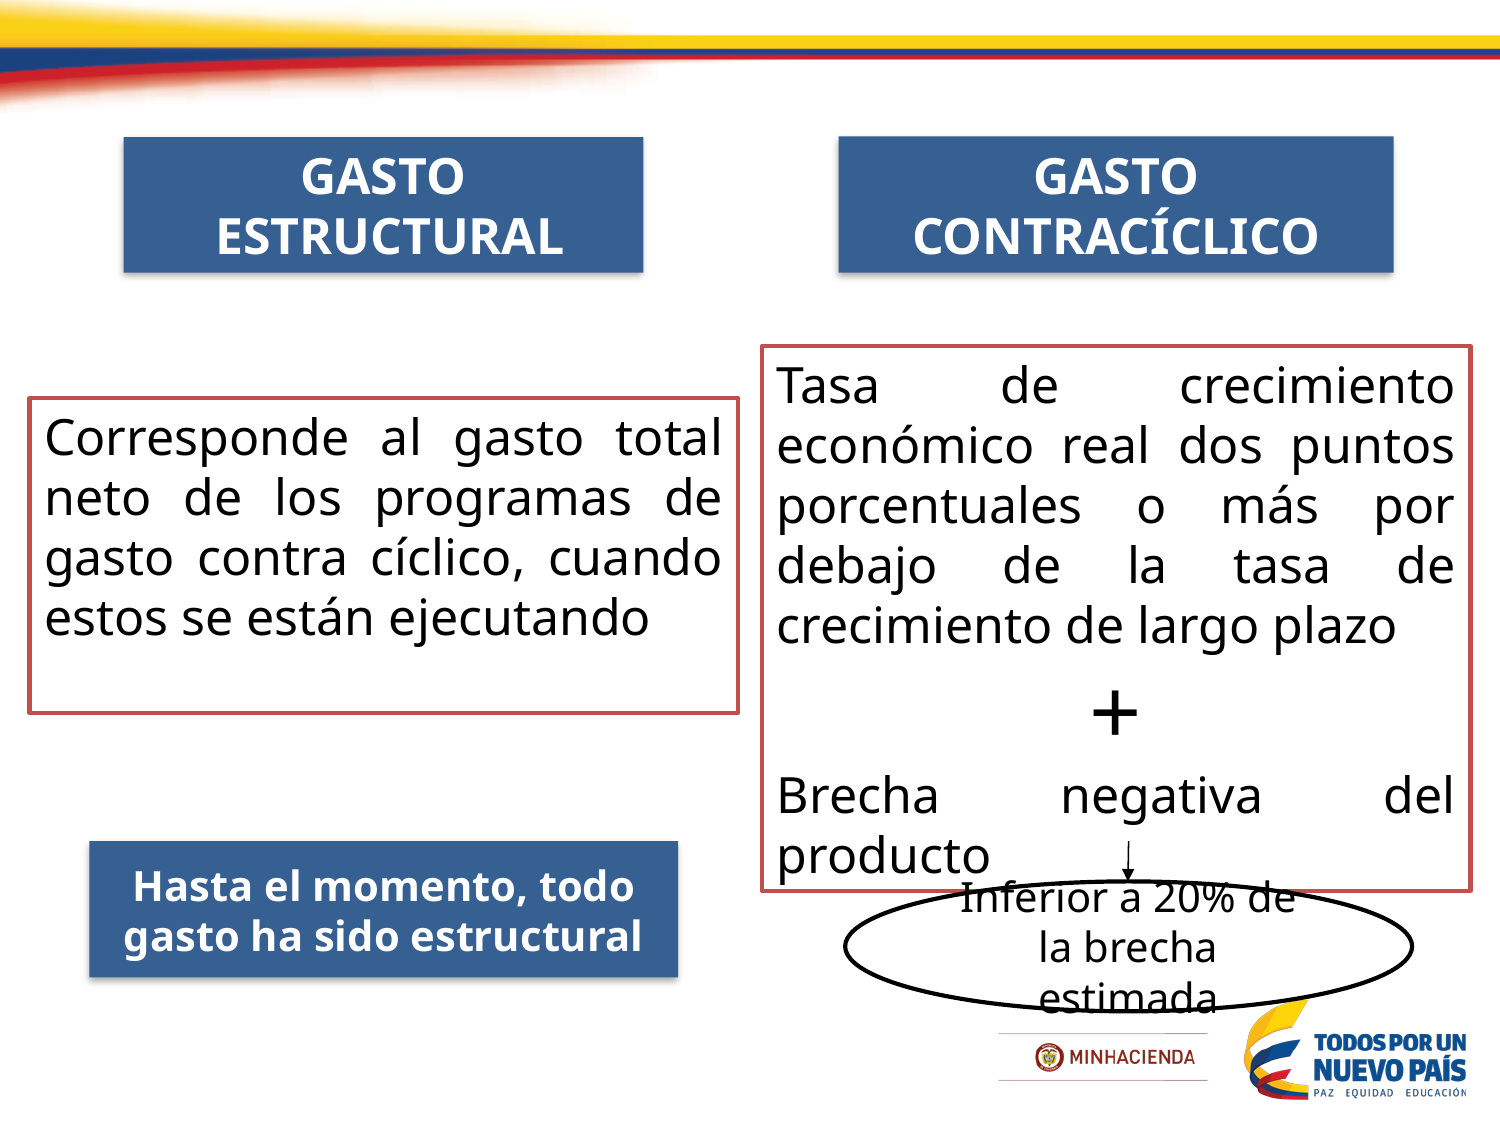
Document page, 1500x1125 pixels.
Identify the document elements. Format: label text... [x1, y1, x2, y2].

picture [0, 0, 1500, 113]
text_box GASTO CONTRACÍCLICO [838, 136, 1394, 273]
picture [998, 999, 1466, 1100]
text_box Tasa de crecimiento económico real dos puntos porcentuales o más por debajo de la tasa de crecimiento de largo plazo + Brecha negativa del producto [760, 344, 1473, 893]
text_box Inferior a 20% de la brecha estimada [843, 879, 1415, 1014]
text_box GASTO ESTRUCTURAL [123, 137, 644, 273]
text_box Corresponde al gasto total neto de los programas de gasto contra cíclico, cuando estos se están ejecutando [27, 396, 740, 715]
text_box Hasta el momento, todo gasto ha sido estructural [89, 841, 679, 978]
